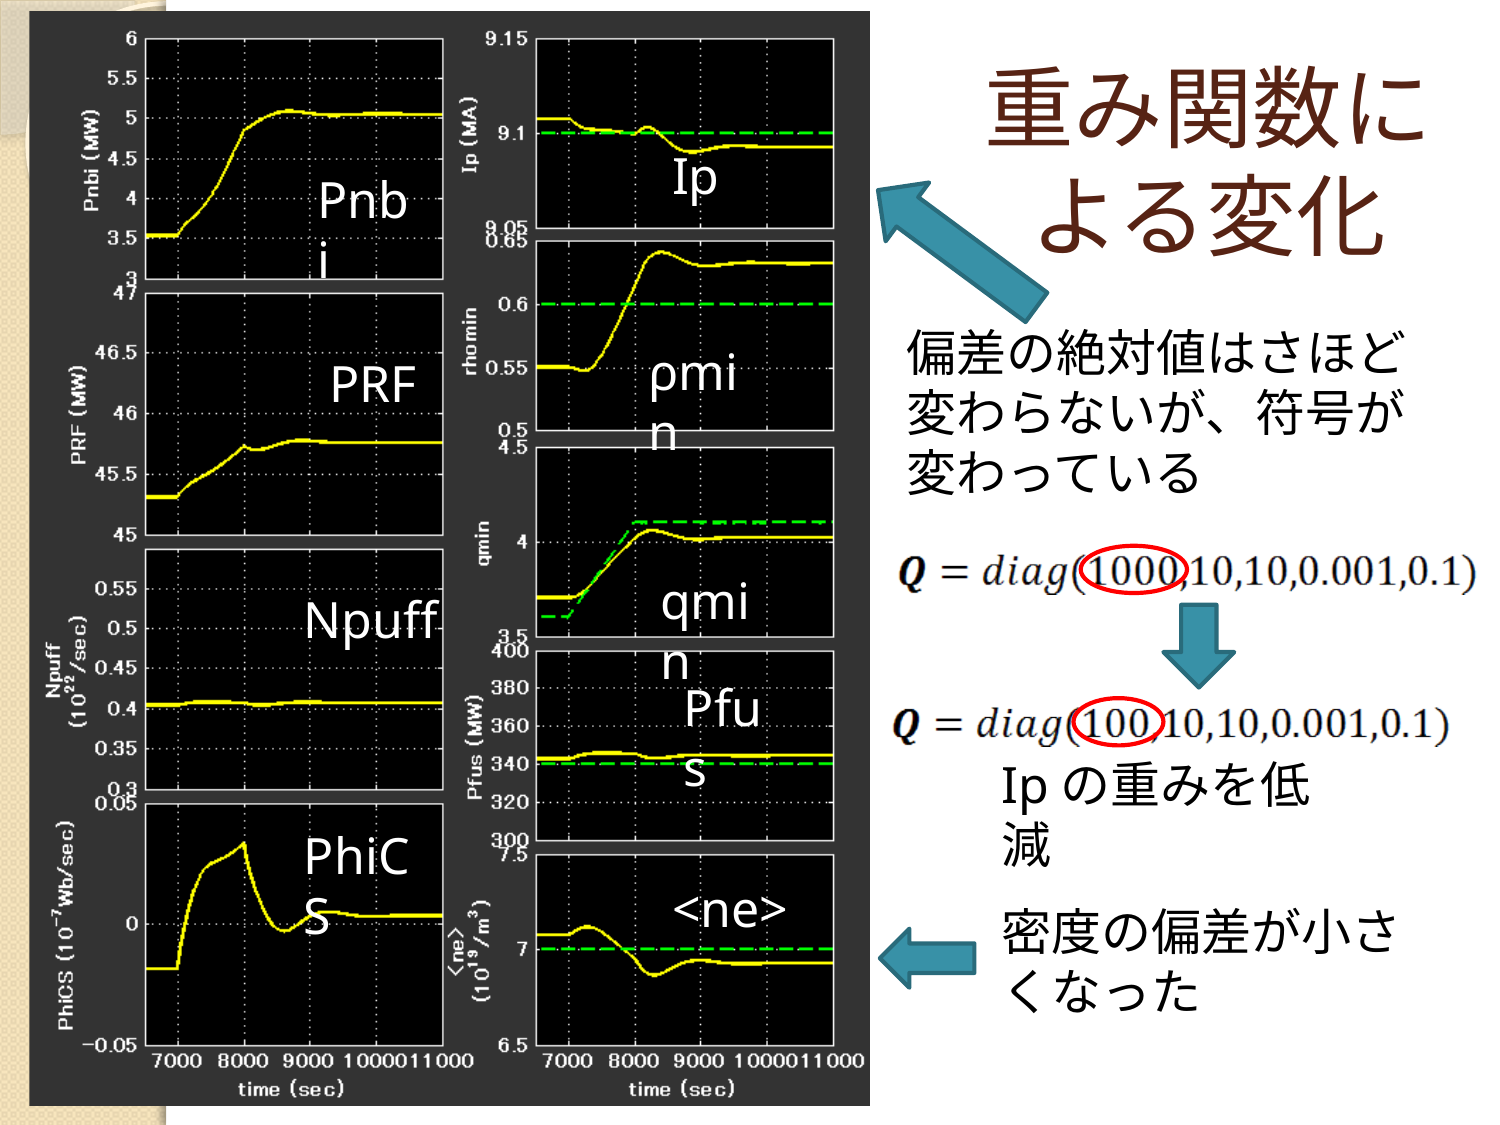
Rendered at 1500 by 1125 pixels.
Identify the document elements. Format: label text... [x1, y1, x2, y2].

picture [891, 697, 1450, 747]
picture [897, 545, 1477, 595]
text_box [878, 926, 977, 990]
text_box 密度の偏差が小さくなった [986, 893, 1447, 1028]
text_box [1161, 606, 1237, 690]
picture [29, 11, 871, 1107]
text_box 偏差の絶対値はさほど変わらないが、符号が変わっている [891, 314, 1459, 510]
text_box [878, 180, 1050, 314]
text_box Ipの重みを低減 [986, 756, 1365, 882]
text_box 重み関数による変化 [950, 45, 1466, 233]
